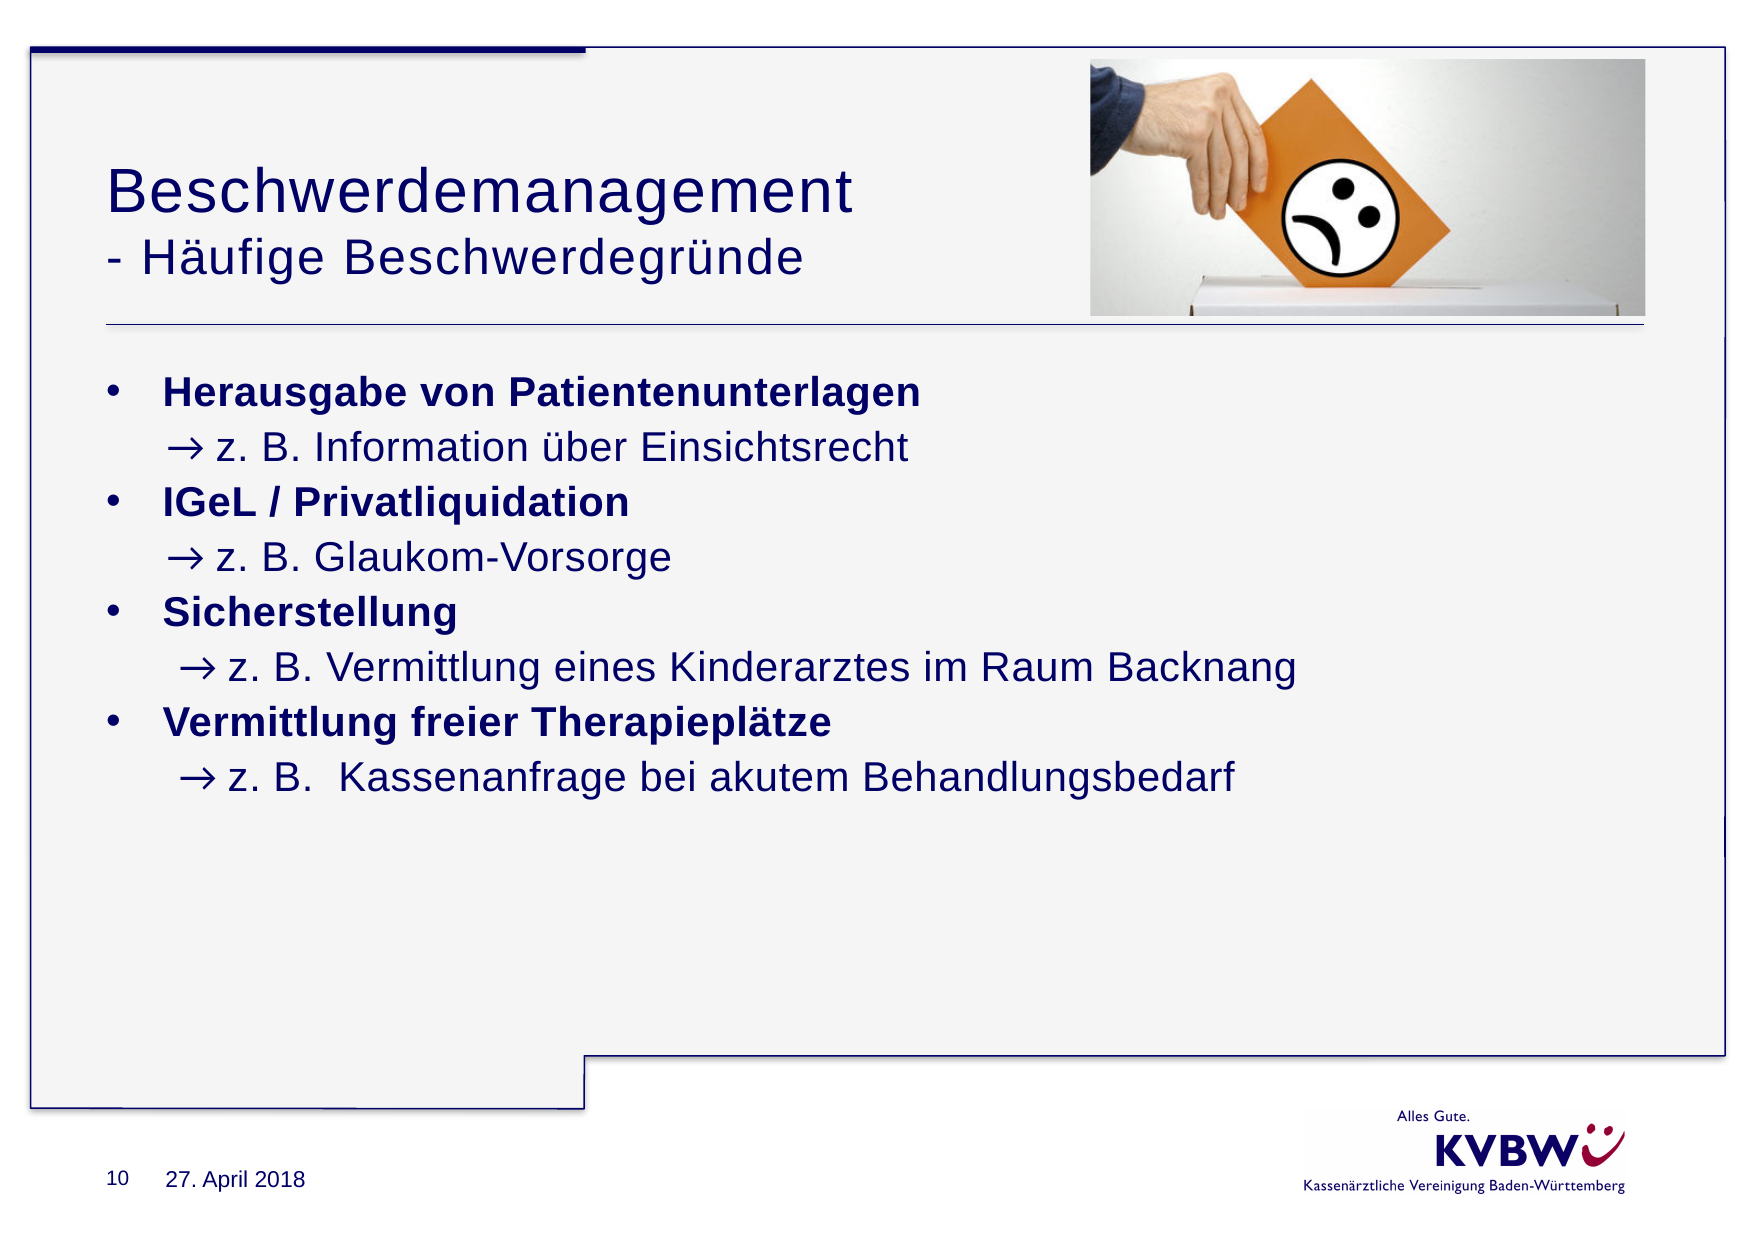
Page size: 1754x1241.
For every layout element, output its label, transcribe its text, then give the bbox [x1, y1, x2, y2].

slide_number 10 [106, 1165, 166, 1201]
title Beschwerdemanagement - Häufige Beschwerdegründe [106, 100, 1084, 285]
picture [1089, 59, 1646, 316]
picture [1303, 1108, 1626, 1195]
footer 27. April 2018 [166, 1165, 1052, 1201]
list Herausgabe von Patientenunterlagen → z. B. Information über Einsichtsrecht IGeL / Privatliquidation → z. B. Glaukom-Vorsorge Sicherstellung → z. B. Vermittlung eines Kinderarztes im Raum Backnang Vermittlung freier Therapieplätze → z. B. Kassenanfrage bei akutem Behandlungsbedarf [106, 360, 1645, 1010]
